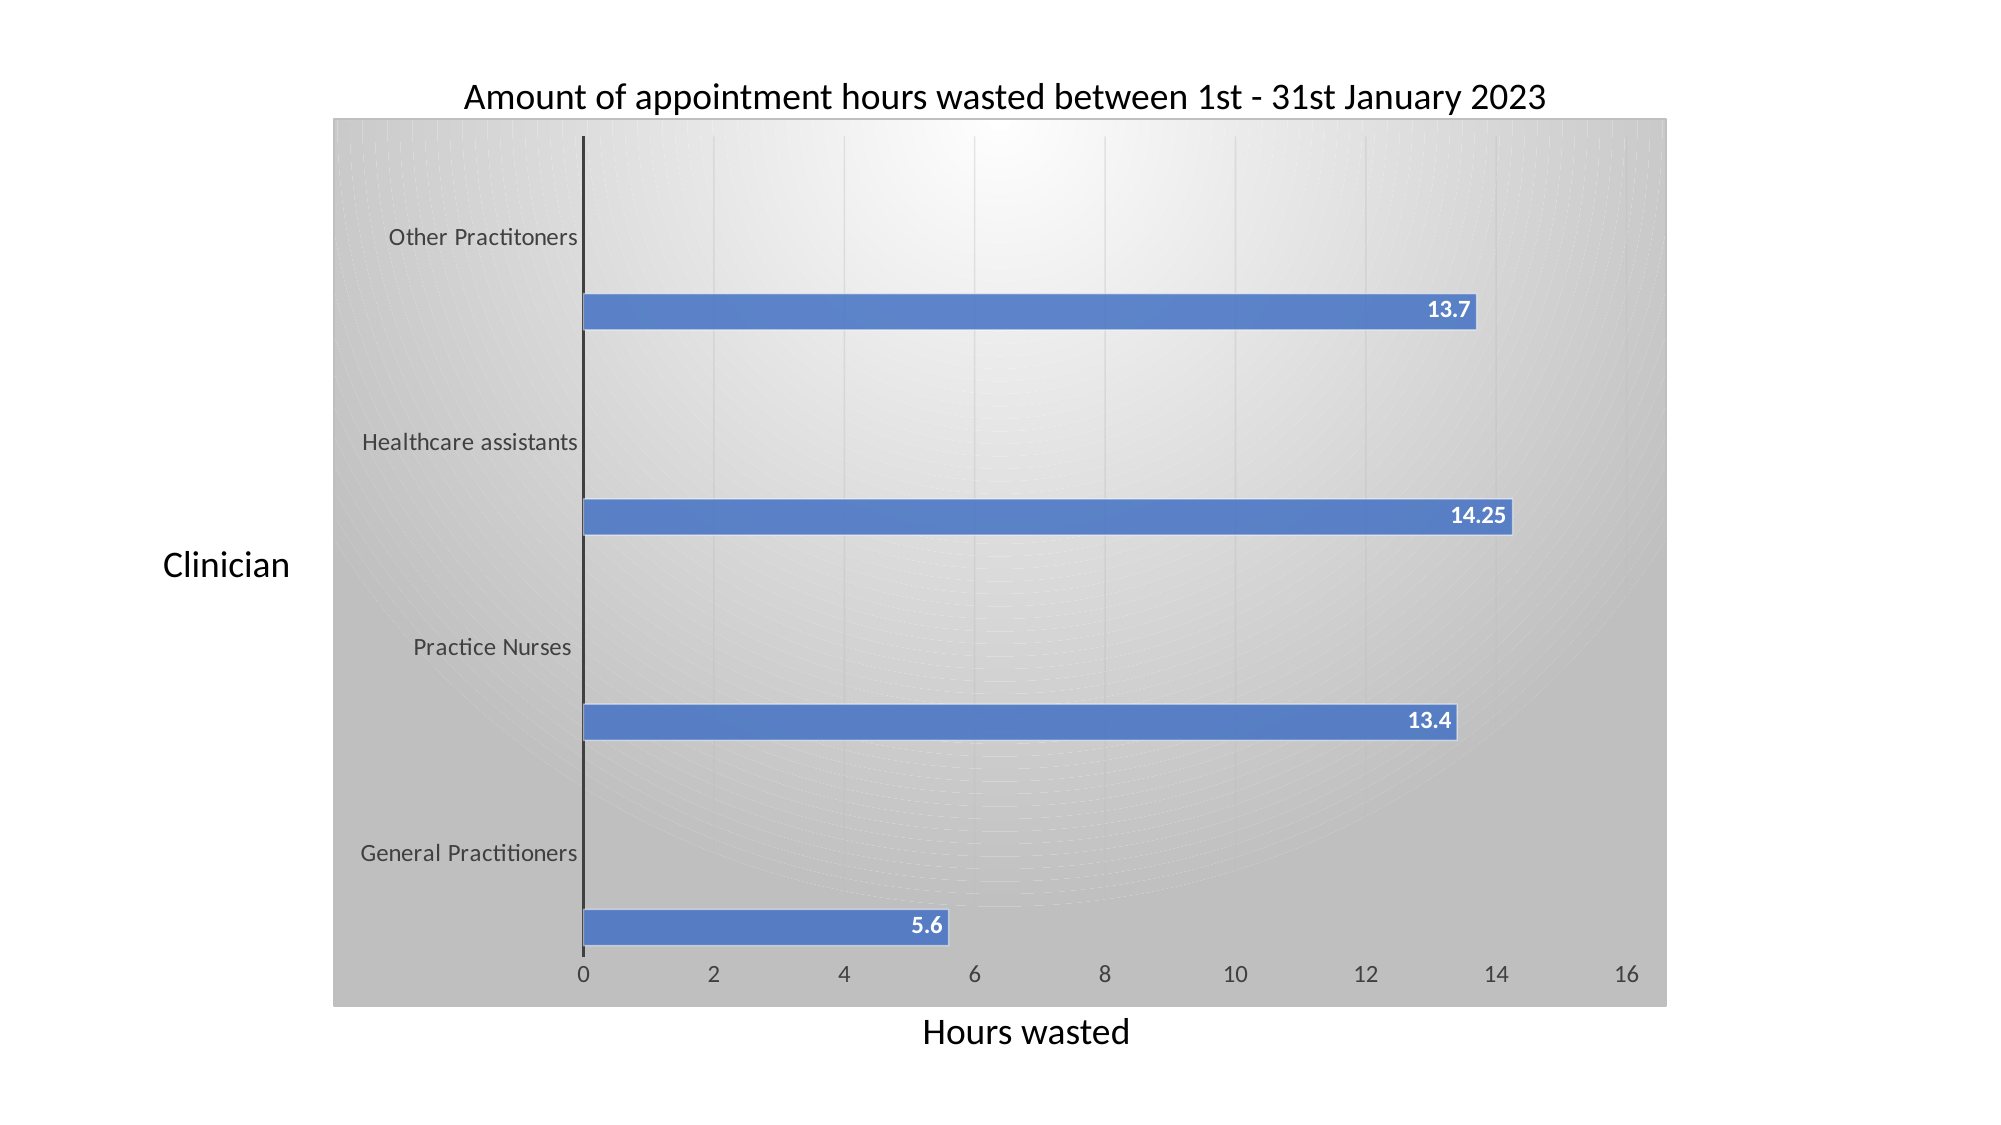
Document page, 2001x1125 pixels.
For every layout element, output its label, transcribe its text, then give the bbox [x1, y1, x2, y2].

chart [333, 117, 1667, 1007]
text_box Hours wasted [907, 1007, 1175, 1060]
text_box Clinician [148, 532, 333, 592]
text_box Amount of appointment hours wasted between 1st - 31st January 2023 [449, 64, 1667, 117]
